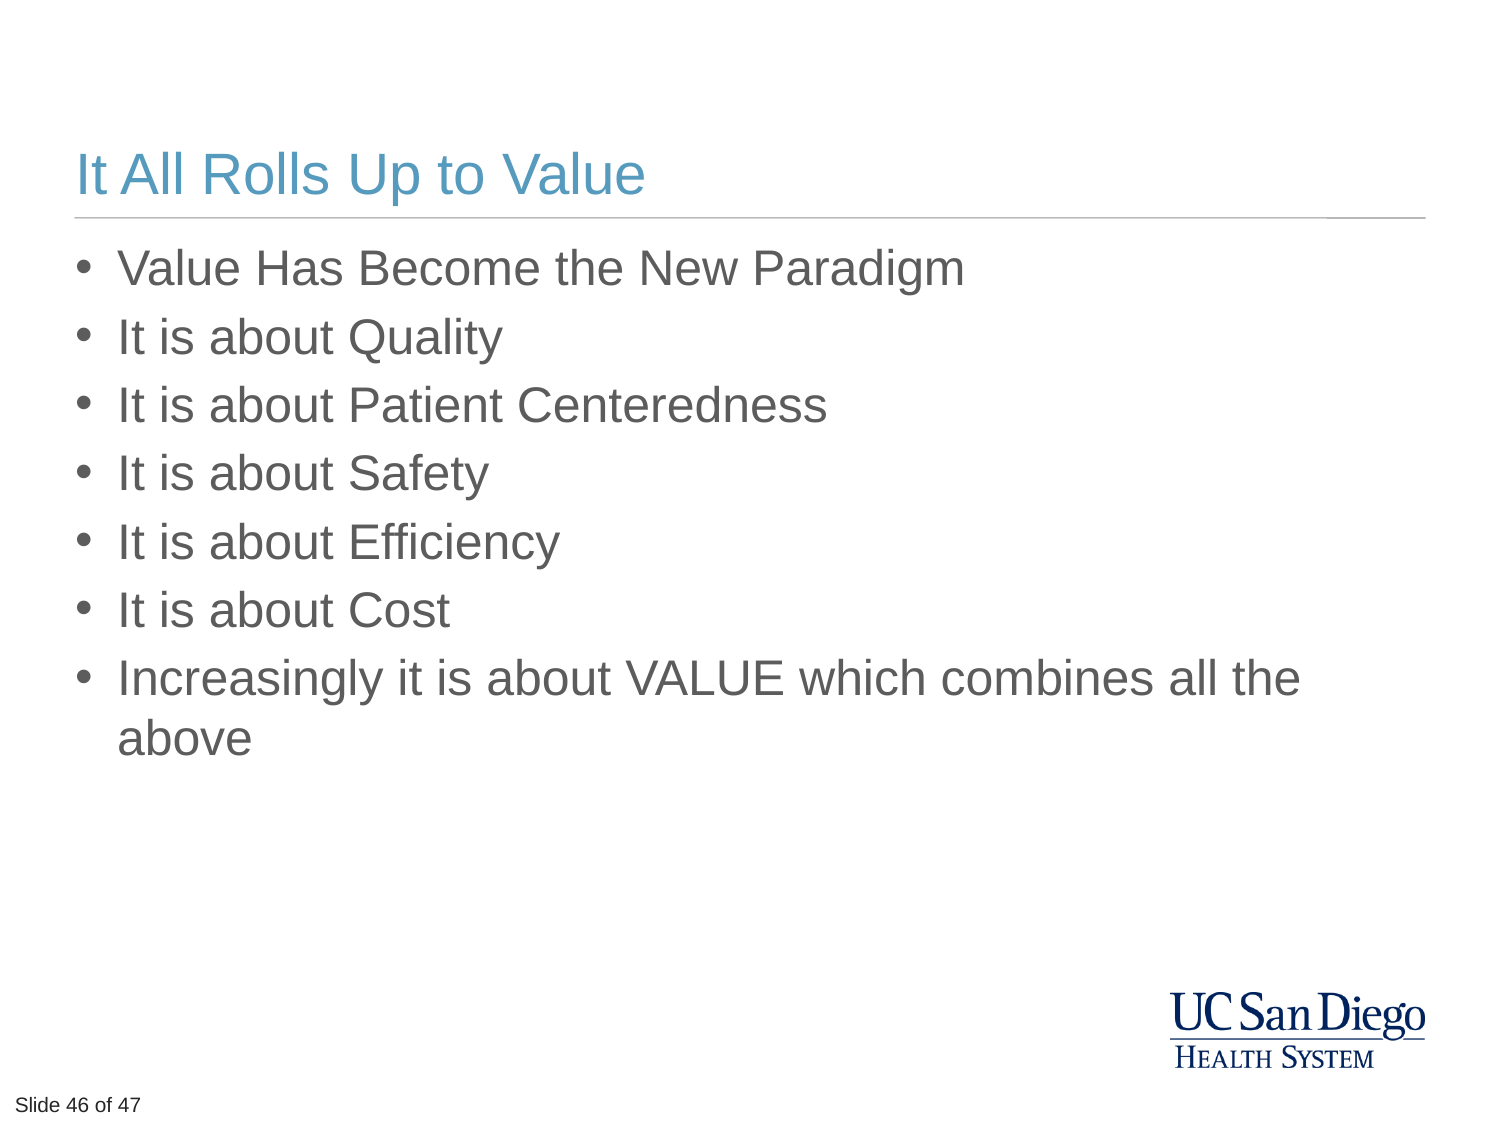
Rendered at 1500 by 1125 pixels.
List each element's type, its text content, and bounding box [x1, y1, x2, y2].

title It All Rolls Up to Value [75, 48, 1426, 206]
picture [1170, 992, 1425, 1068]
text_box Slide 46 of 47 [0, 1084, 238, 1125]
list Value Has Become the New Paradigm It is about Quality It is about Patient Centeredness It is about Safety It is about Efficiency It is about Cost Increasingly it is about VALUE which combines all the above [75, 235, 1425, 917]
